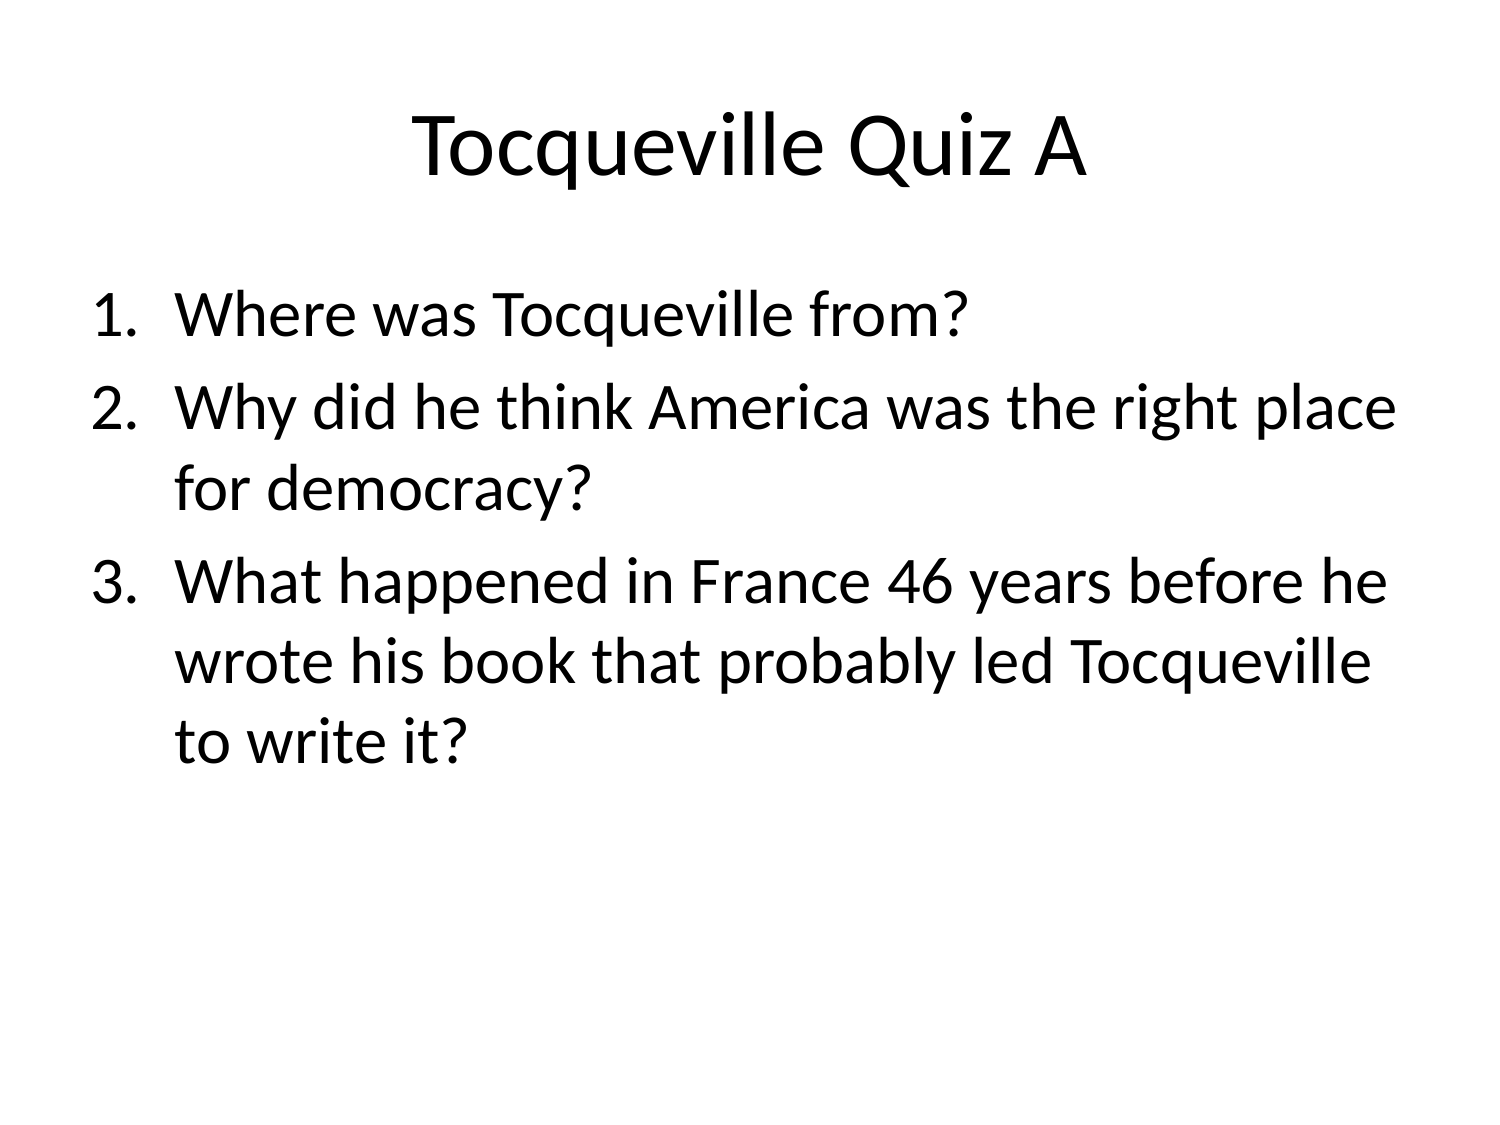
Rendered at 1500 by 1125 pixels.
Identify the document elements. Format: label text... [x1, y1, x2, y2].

title Tocqueville Quiz A [75, 45, 1425, 233]
list Where was Tocqueville from? Why did he think America was the right place for democracy? What happened in France 46 years before he wrote his book that probably led Tocqueville to write it? [75, 262, 1425, 1005]
